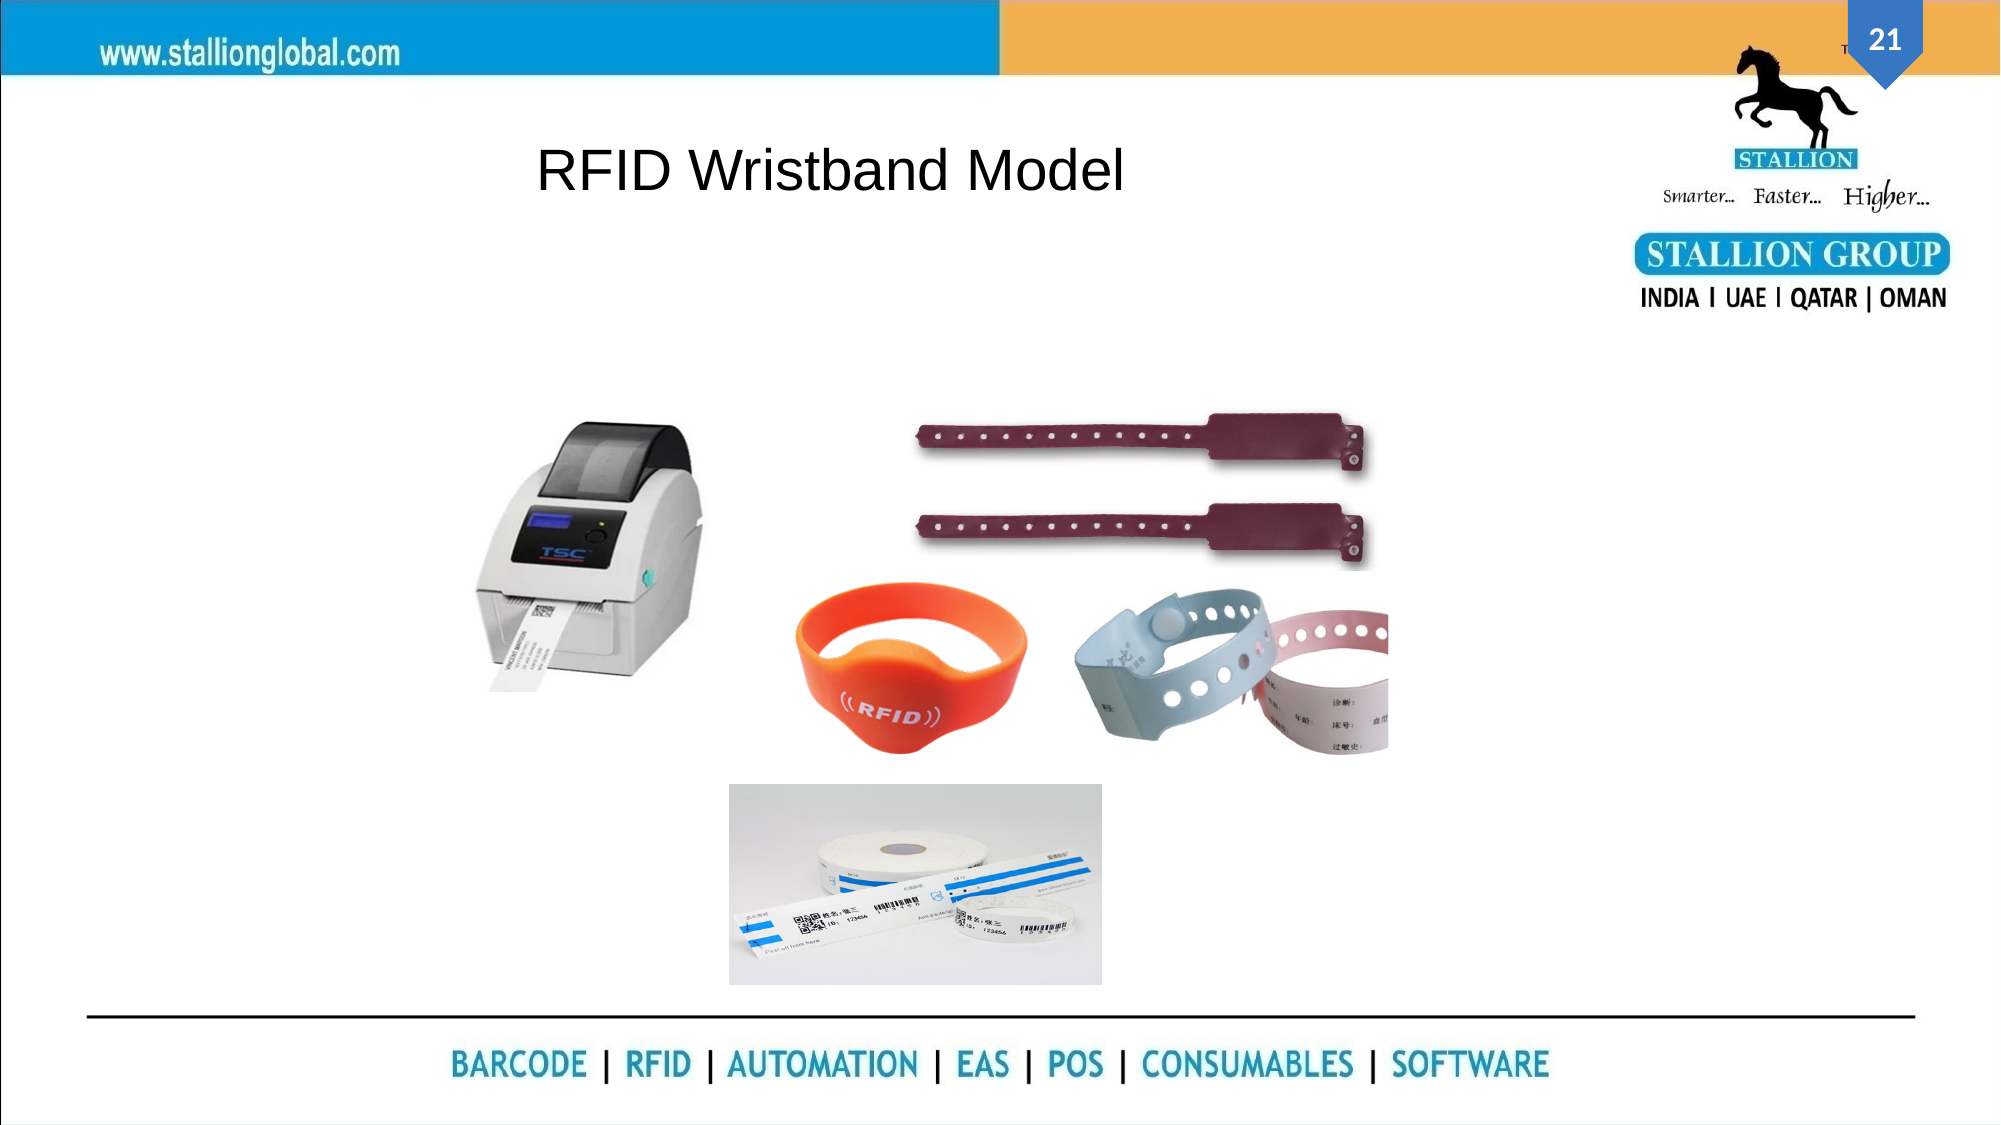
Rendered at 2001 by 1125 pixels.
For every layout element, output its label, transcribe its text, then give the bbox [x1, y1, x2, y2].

picture [0, 0, 2001, 1125]
text_box RFID Wristband Model [521, 124, 1231, 210]
